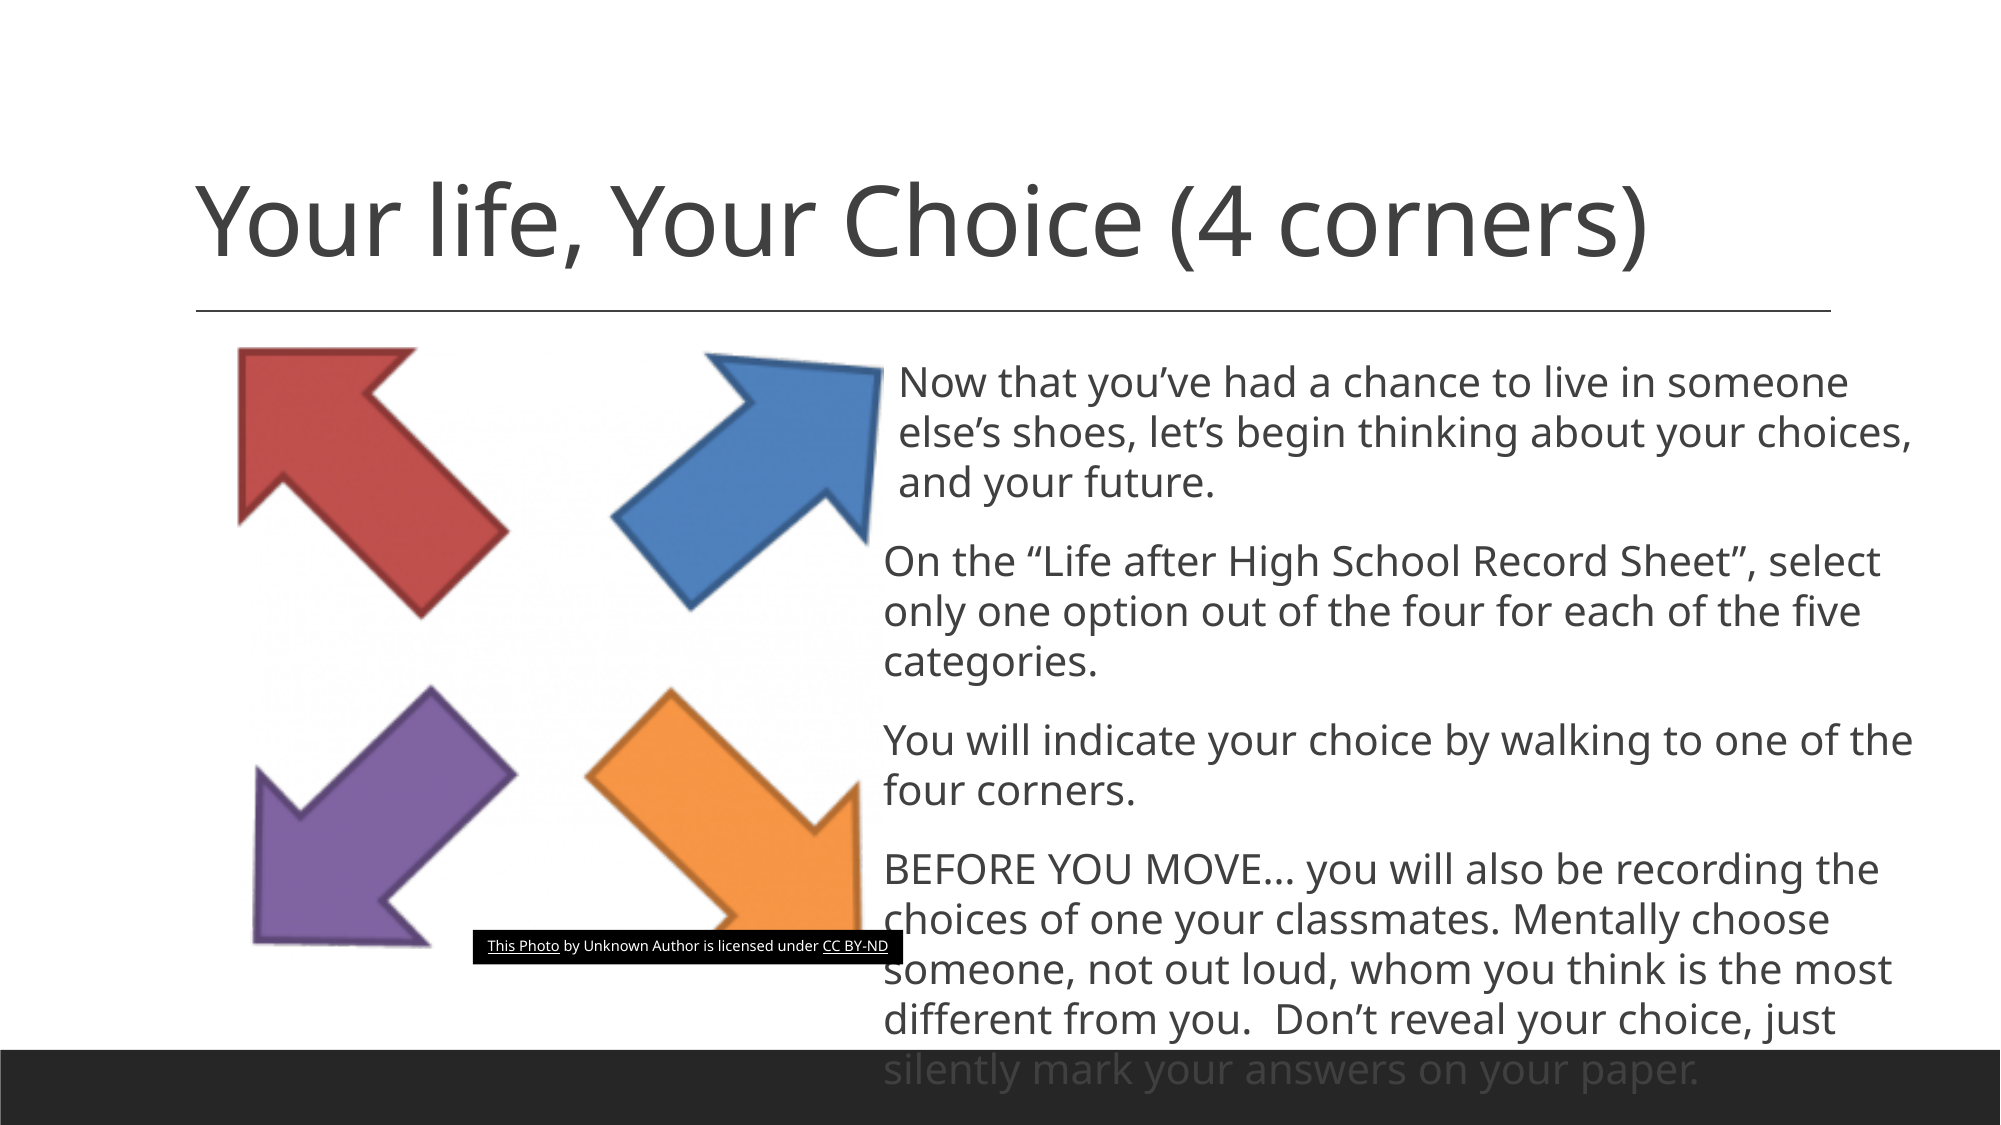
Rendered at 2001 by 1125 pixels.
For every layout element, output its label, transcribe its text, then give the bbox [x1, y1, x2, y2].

picture [237, 347, 884, 964]
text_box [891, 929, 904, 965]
list Now that you’ve had a chance to live in someone else’s shoes, let’s begin thinking about your choices, and your future. On the “Life after High School Record Sheet”, select only one option out of the four for each of the five categories. You will indicate your choice by walking to one of the four corners. BEFORE YOU MOVE… you will also be recording the choices of one your classmates. Mentally choose someone, not out loud, whom you think is the most different from you. Don’t reveal your choice, just silently mark your answers on your paper. [889, 347, 1937, 963]
title Your life, Your Choice (4 corners) [180, 47, 1830, 285]
